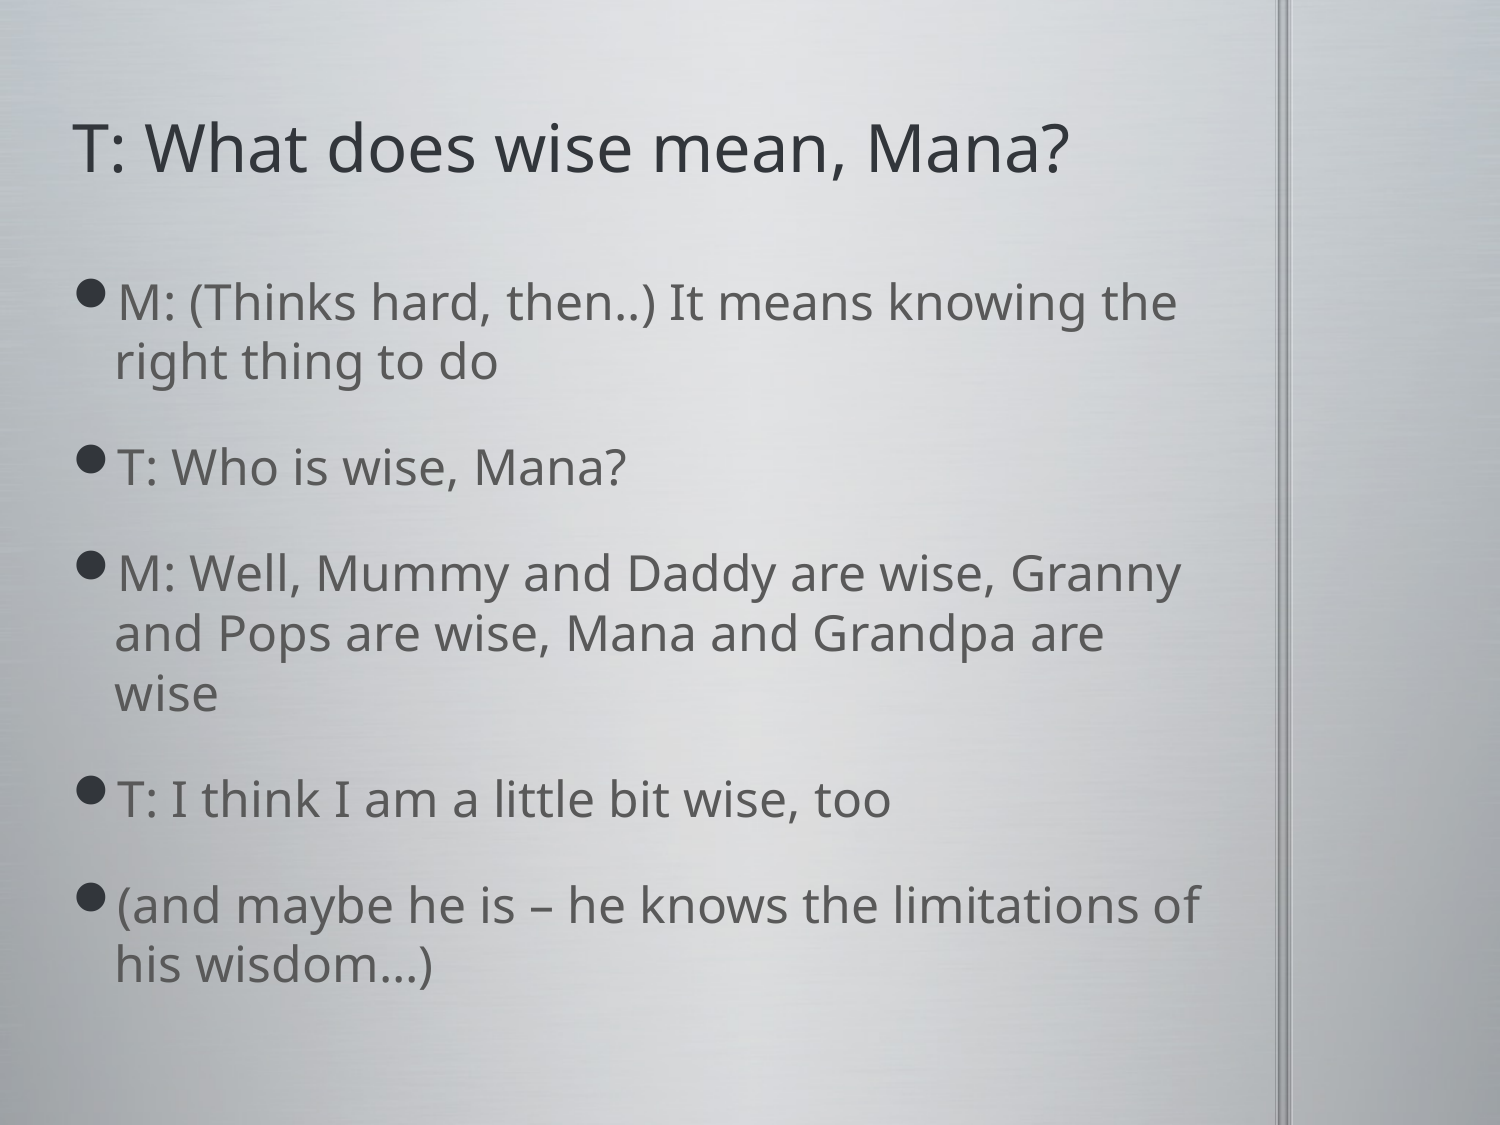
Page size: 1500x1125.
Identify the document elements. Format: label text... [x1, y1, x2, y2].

picture [0, 0, 1500, 1125]
title T: What does wise mean, Mana? [57, 85, 1220, 206]
list M: (Thinks hard, then..) It means knowing the right thing to do T: Who is wise, Mana? M: Well, Mummy and Daddy are wise, Granny and Pops are wise, Mana and Grandpa are wise T: I think I am a little bit wise, too (and maybe he is – he knows the limitations of his wisdom…) [57, 262, 1220, 1005]
